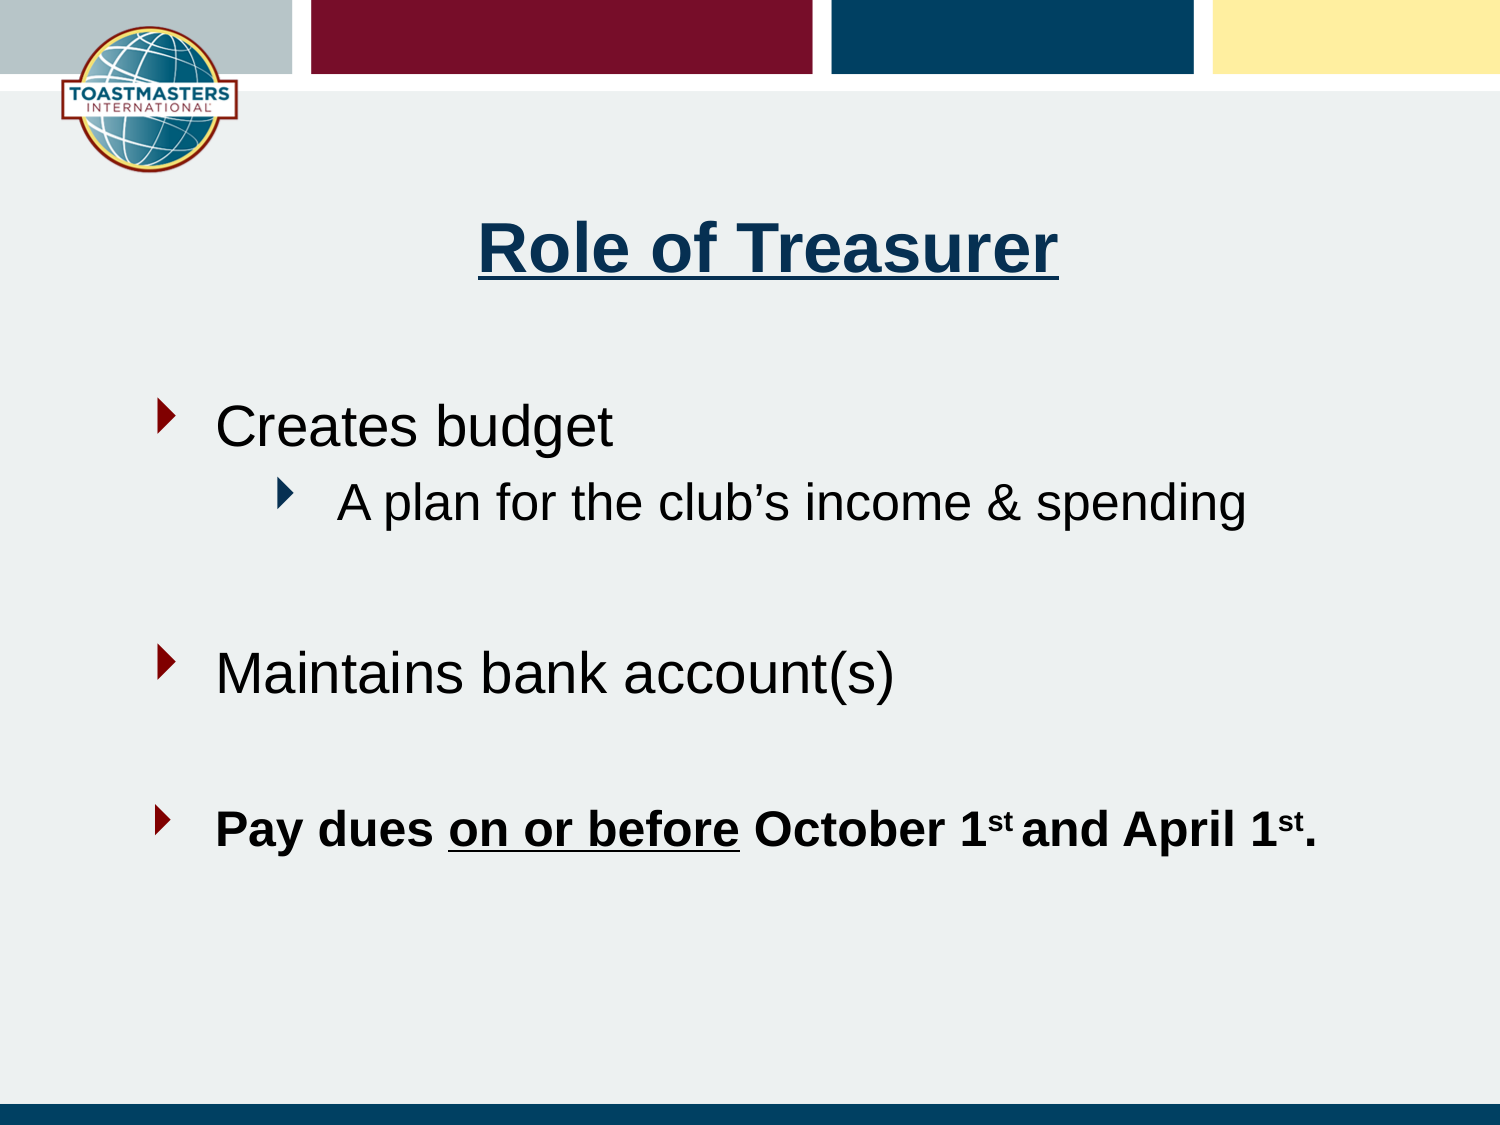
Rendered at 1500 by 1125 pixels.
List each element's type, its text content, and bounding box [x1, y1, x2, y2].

picture [0, 0, 1500, 1103]
title Role of Treasurer [137, 149, 1400, 299]
list Creates budget A plan for the club’s income & spending Maintains bank account(s) Pay dues on or before October 1st and April 1st. [125, 299, 1400, 1038]
